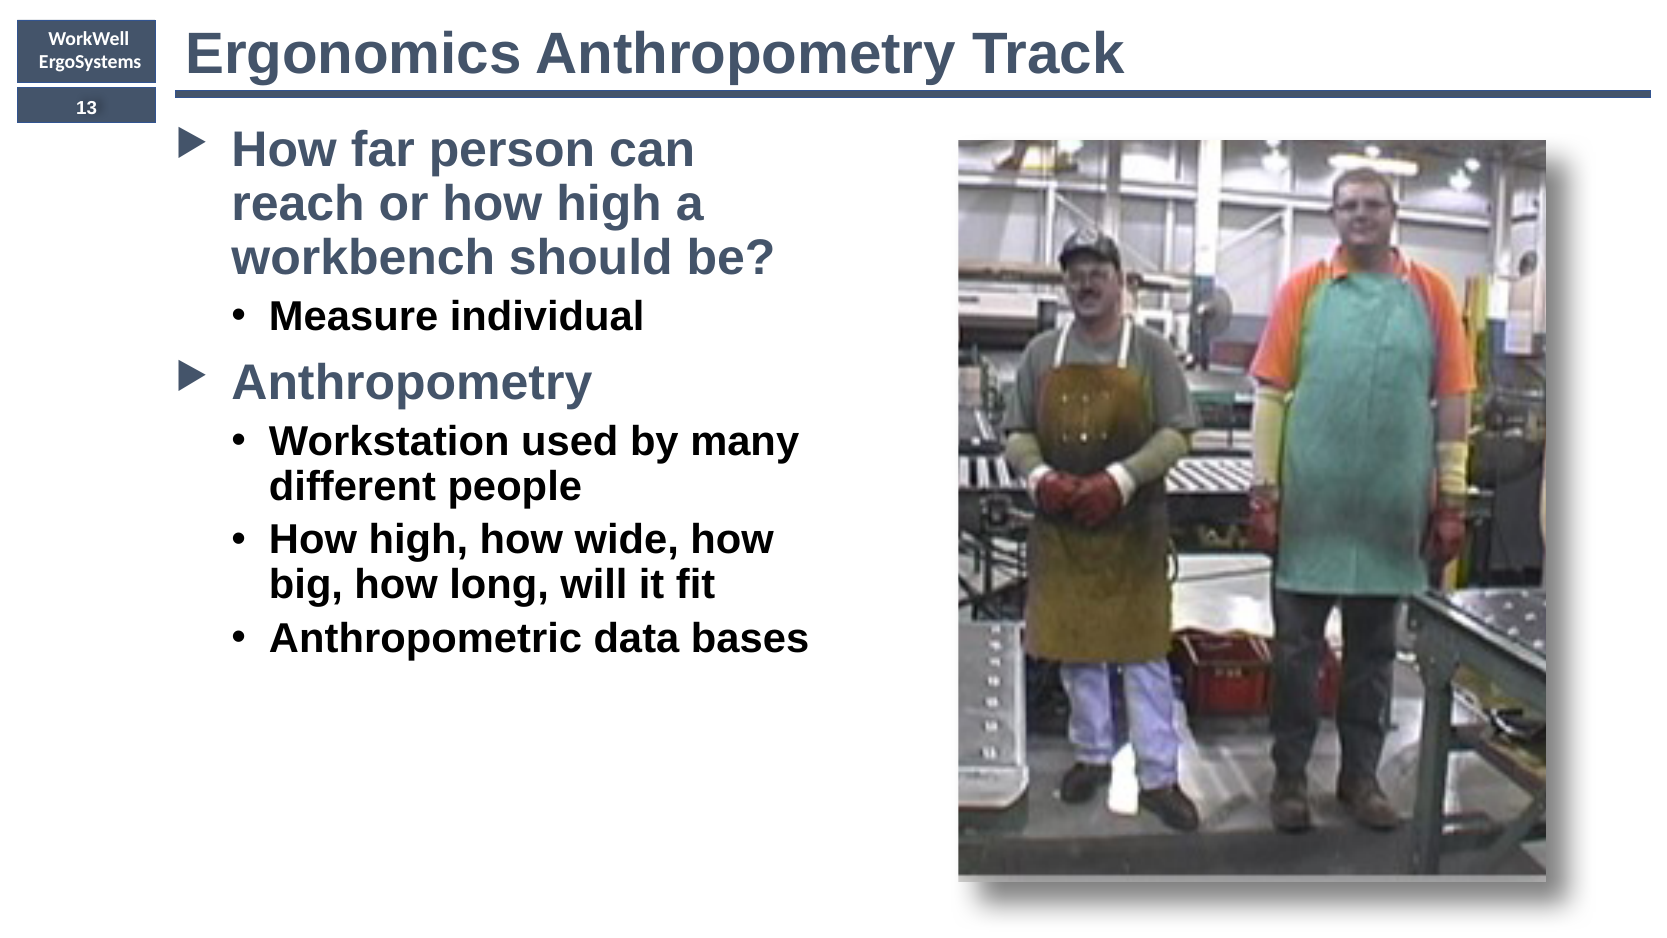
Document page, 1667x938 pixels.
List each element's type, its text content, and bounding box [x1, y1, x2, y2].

list How far person can reach or how high a workbench should be? Measure individual Anthropometry Workstation used by many different people How high, how wide, how big, how long, will it fit Anthropometric data bases [160, 115, 851, 911]
picture [958, 139, 1546, 882]
list Ergonomics Anthropometry Track [170, 7, 1644, 84]
